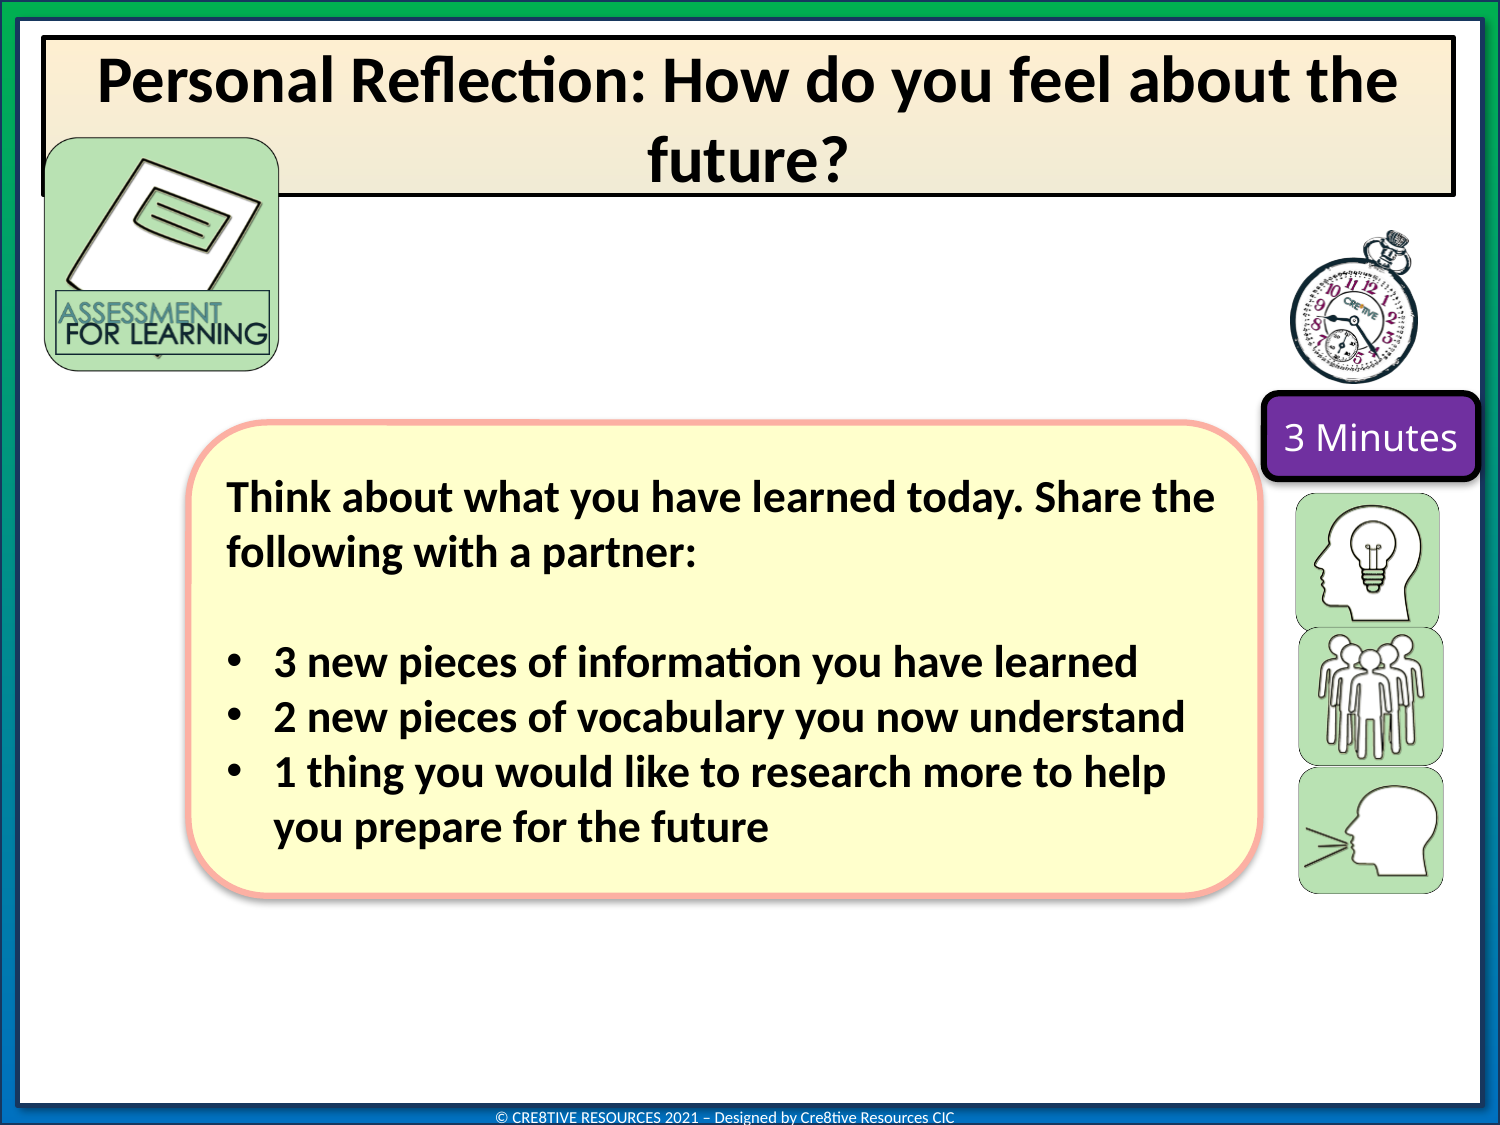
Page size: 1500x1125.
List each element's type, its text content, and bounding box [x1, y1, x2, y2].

text_box Think about what you have learned today. Share the following with a partner: 3 new pieces of information you have learned 2 new pieces of vocabulary you now understand 1 thing you would like to research more to help you prepare for the future [188, 422, 1261, 896]
picture [1290, 230, 1418, 384]
text_box Personal Reflection: How do you feel about the future? [43, 37, 1454, 196]
text_box 3 Minutes [1263, 393, 1479, 479]
picture [43, 136, 281, 374]
picture [1295, 492, 1444, 895]
